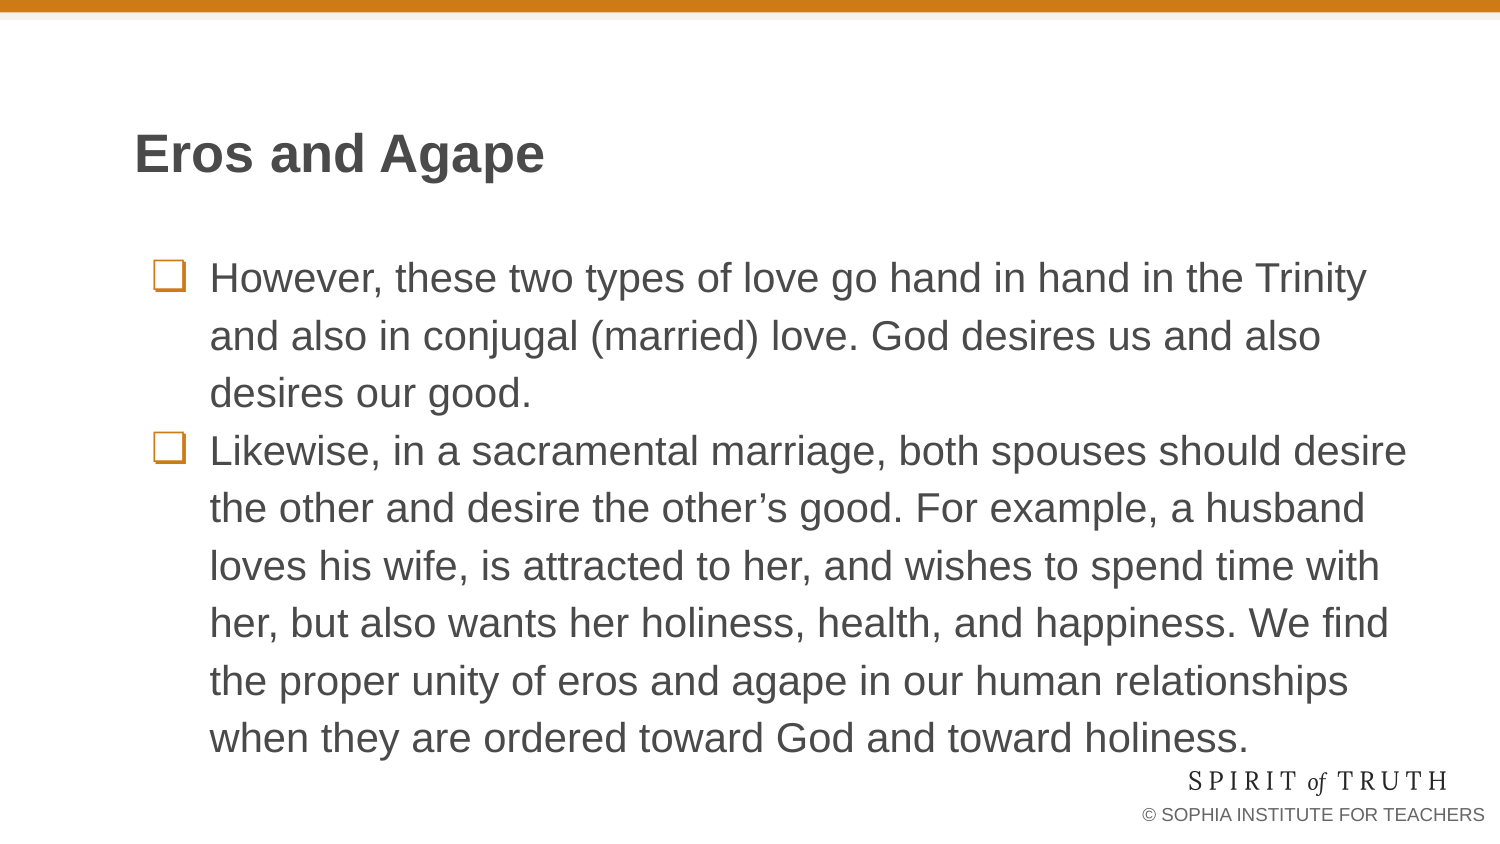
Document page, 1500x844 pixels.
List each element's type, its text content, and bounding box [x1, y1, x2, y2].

picture [1186, 768, 1449, 797]
title Eros and Agape [119, 103, 1381, 192]
list However, these two types of love go hand in hand in the Trinity and also in conjugal (married) love. God desires us and also desires our good. Likewise, in a sacramental marriage, both spouses should desire the other and desire the other’s good. For example, a husband loves his wife, is attracted to her, and wishes to spend time with her, but also wants her holiness, health, and happiness. We find the proper unity of eros and agape in our human relationships when they are ordered toward God and toward holiness. [119, 228, 1436, 755]
